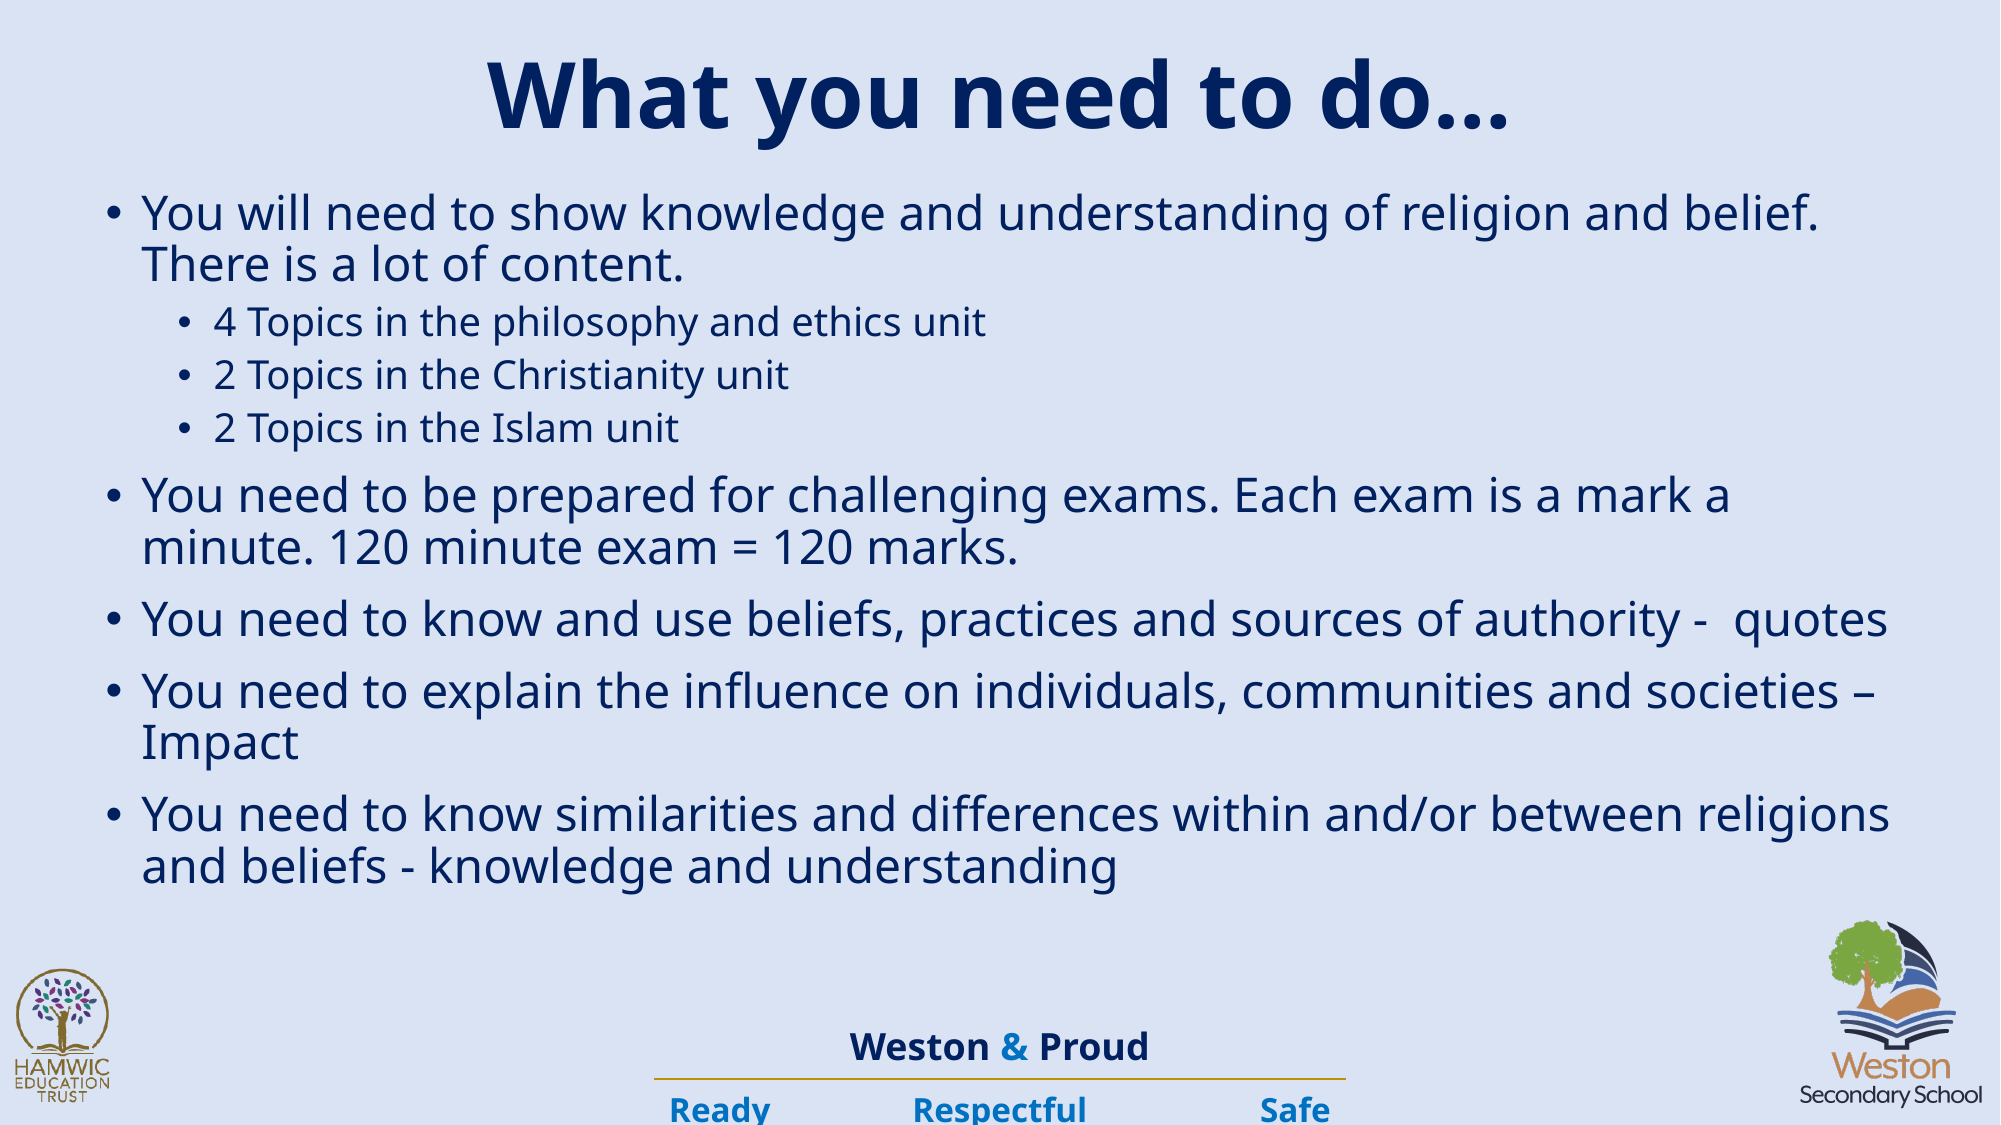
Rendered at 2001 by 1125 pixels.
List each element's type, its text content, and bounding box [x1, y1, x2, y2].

list You will need to show knowledge and understanding of religion and belief. There is a lot of content. 4 Topics in the philosophy and ethics unit 2 Topics in the Christianity unit 2 Topics in the Islam unit You need to be prepared for challenging exams. Each exam is a mark a minute. 120 minute exam = 120 marks. You need to know and use beliefs, practices and sources of authority - quotes You need to explain the influence on individuals, communities and societies – Impact You need to know similarities and differences within and/or between religions and beliefs - knowledge and understanding [90, 181, 1910, 944]
title What you need to do… [137, 0, 1863, 181]
picture [1742, 889, 2001, 1125]
picture [0, 950, 128, 1120]
